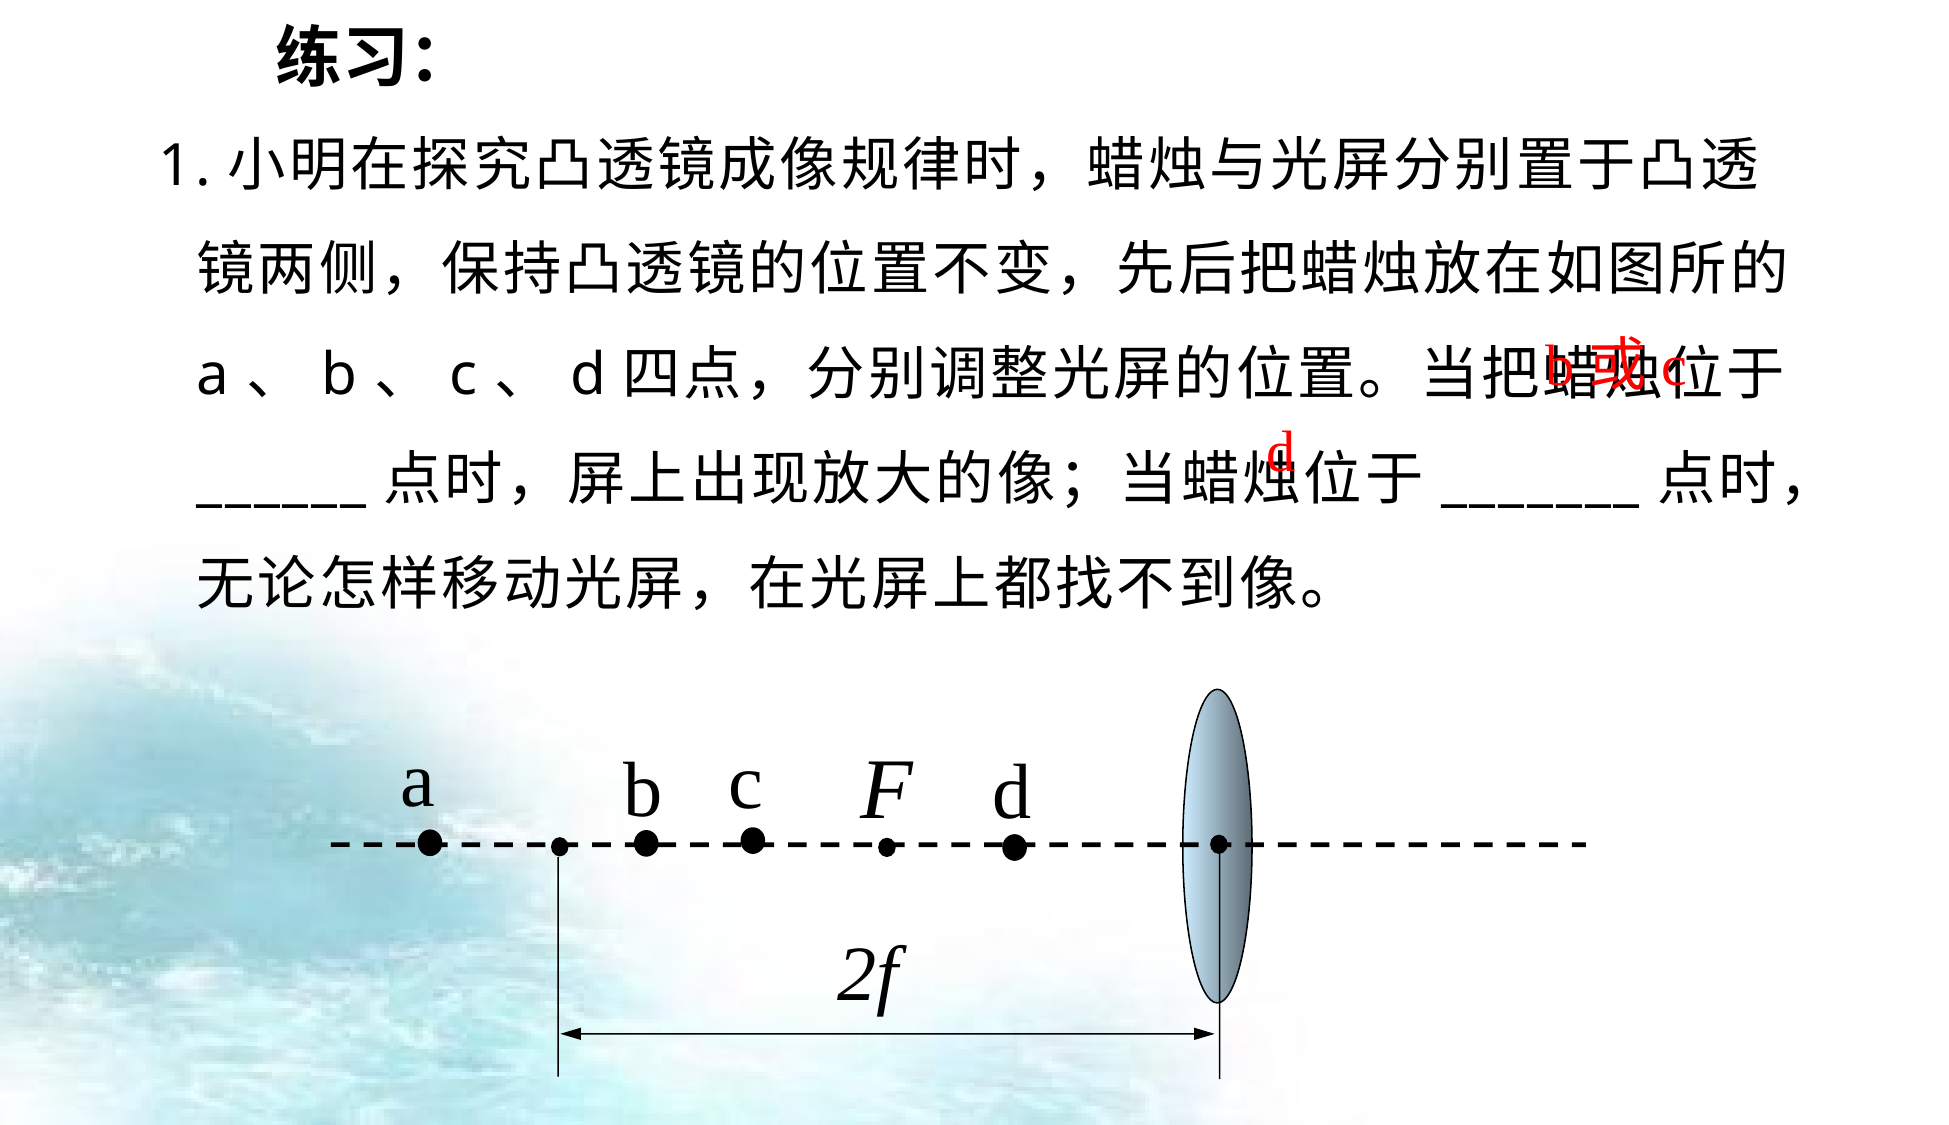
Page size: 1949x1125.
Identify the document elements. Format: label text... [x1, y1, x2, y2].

picture [0, 0, 1949, 1125]
text_box 练习： [260, 7, 468, 103]
text_box b或c [1531, 319, 1815, 405]
list 1.小明在探究凸透镜成像规律时，蜡烛与光屏分别置于凸透镜两侧，保持凸透镜的位置不变，先后把蜡烛放在如图所的a、b、c、d四点，分别调整光屏的位置。当把蜡烛位于______点时，屏上出现放大的像；当蜡烛位于_______点时，无论怎样移动光屏，在光屏上都找不到像。 [144, 84, 1815, 641]
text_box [330, 689, 1586, 1080]
text_box d [1252, 405, 1348, 491]
